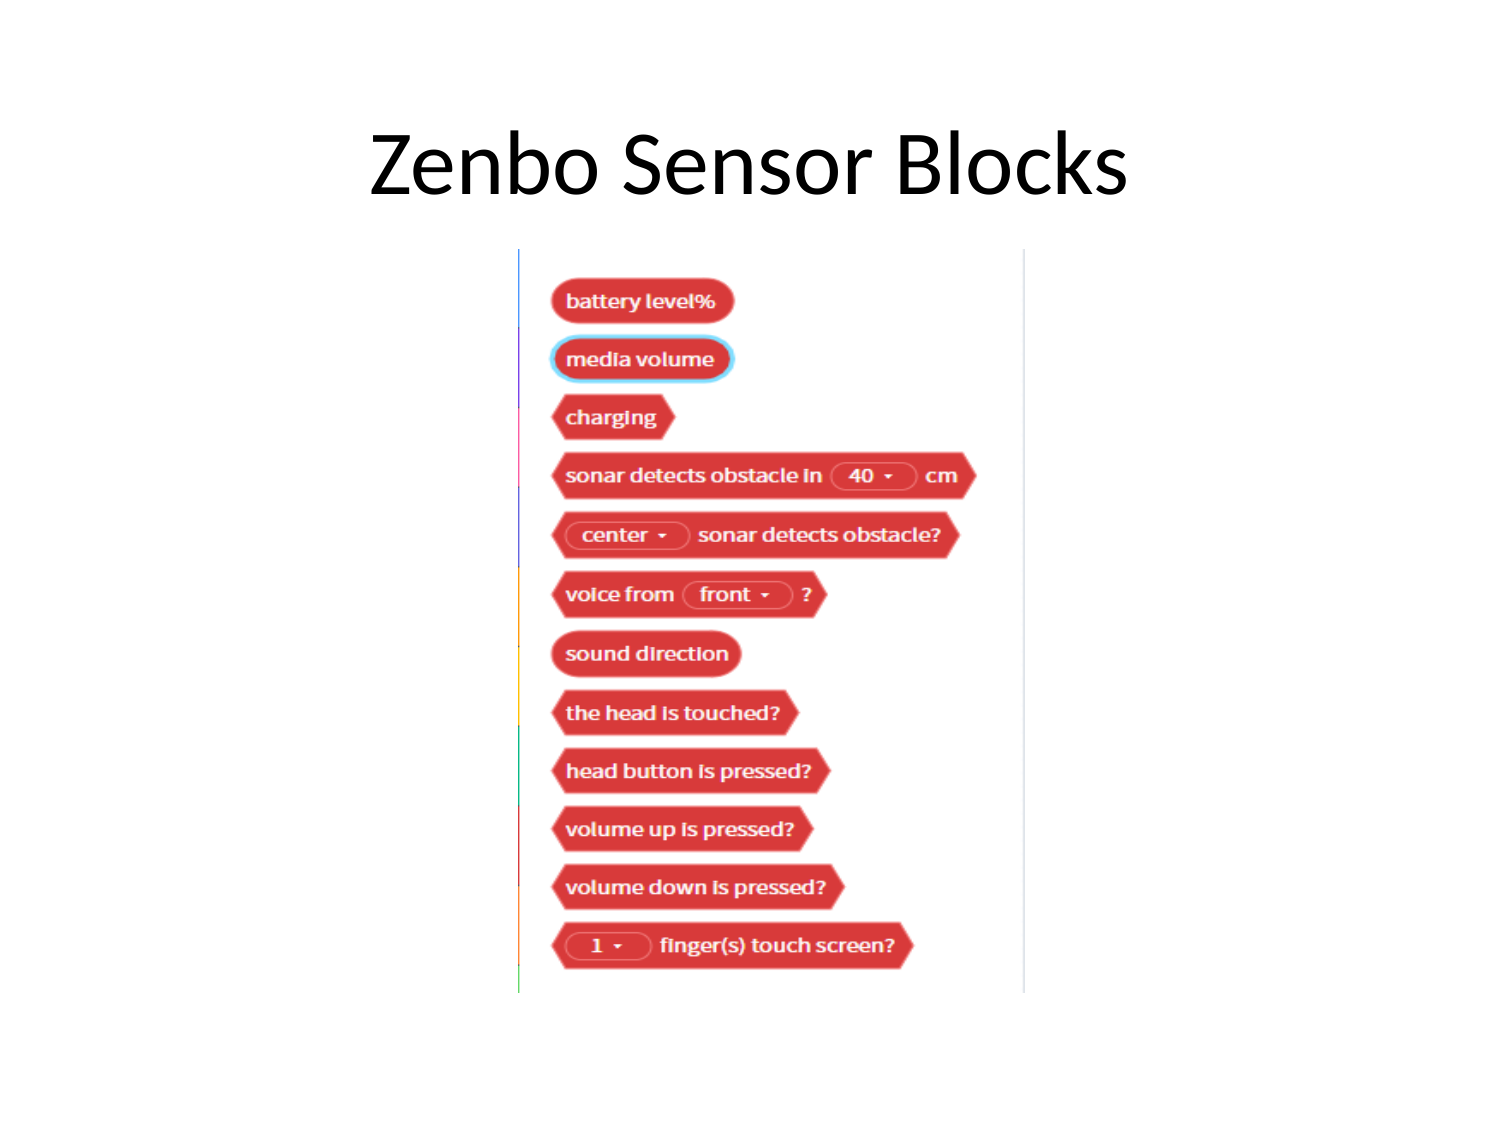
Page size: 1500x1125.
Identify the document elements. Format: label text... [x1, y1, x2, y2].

title Zenbo Sensor Blocks [112, 37, 1388, 279]
picture [518, 249, 1026, 994]
